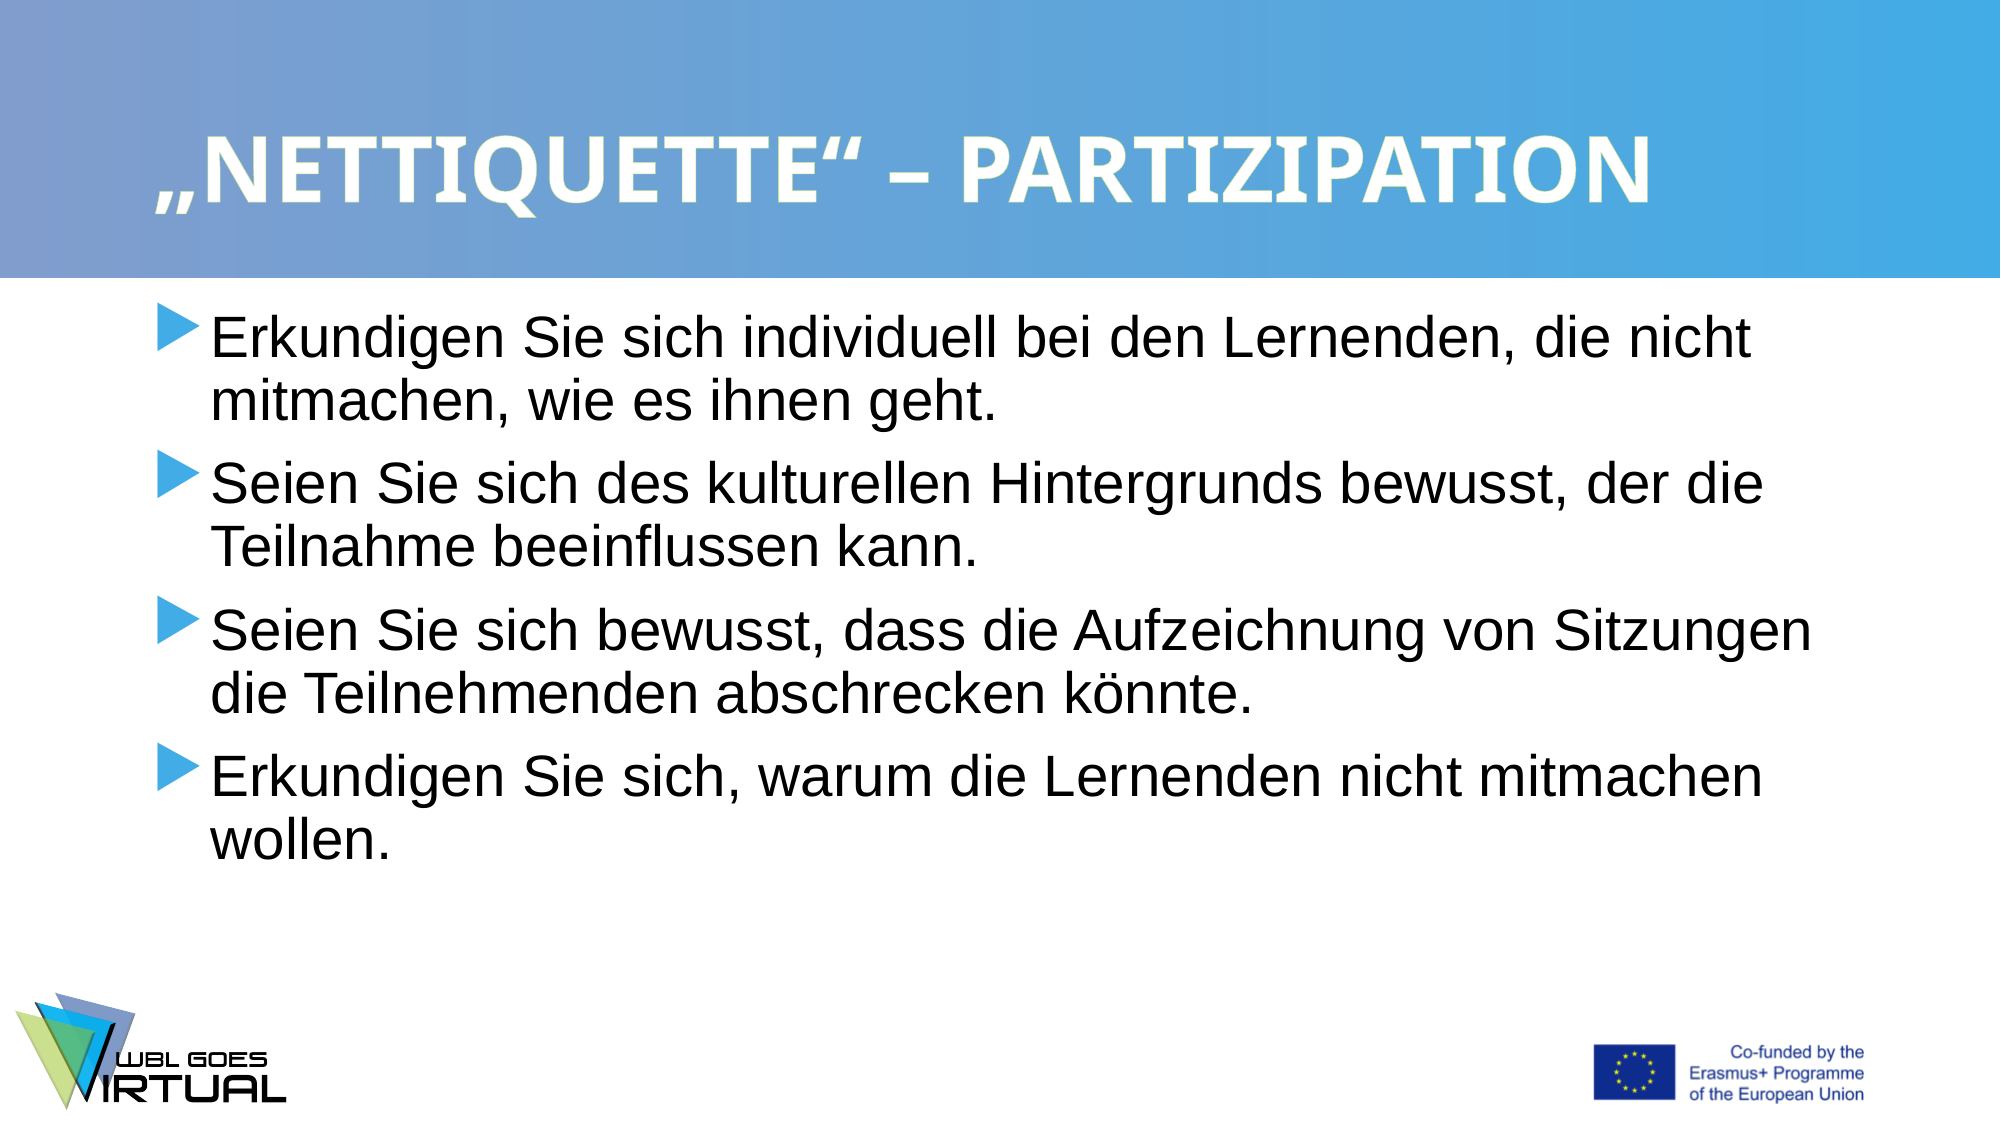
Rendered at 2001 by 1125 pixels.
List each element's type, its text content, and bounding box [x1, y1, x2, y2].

list Erkundigen Sie sich individuell bei den Lernenden, die nicht mitmachen, wie es ihnen geht. Seien Sie sich des kulturellen Hintergrunds bewusst, der die Teilnahme beeinflussen kann. Seien Sie sich bewusst, dass die Aufzeichnung von Sitzungen die Teilnehmenden abschrecken könnte. Erkundigen Sie sich, warum die Lernenden nicht mitmachen wollen. [137, 299, 1863, 1014]
picture [11, 990, 291, 1115]
title „NETTIQUETTE“ – PARTIZIPATION [137, 47, 1863, 298]
picture [1577, 1029, 1878, 1116]
